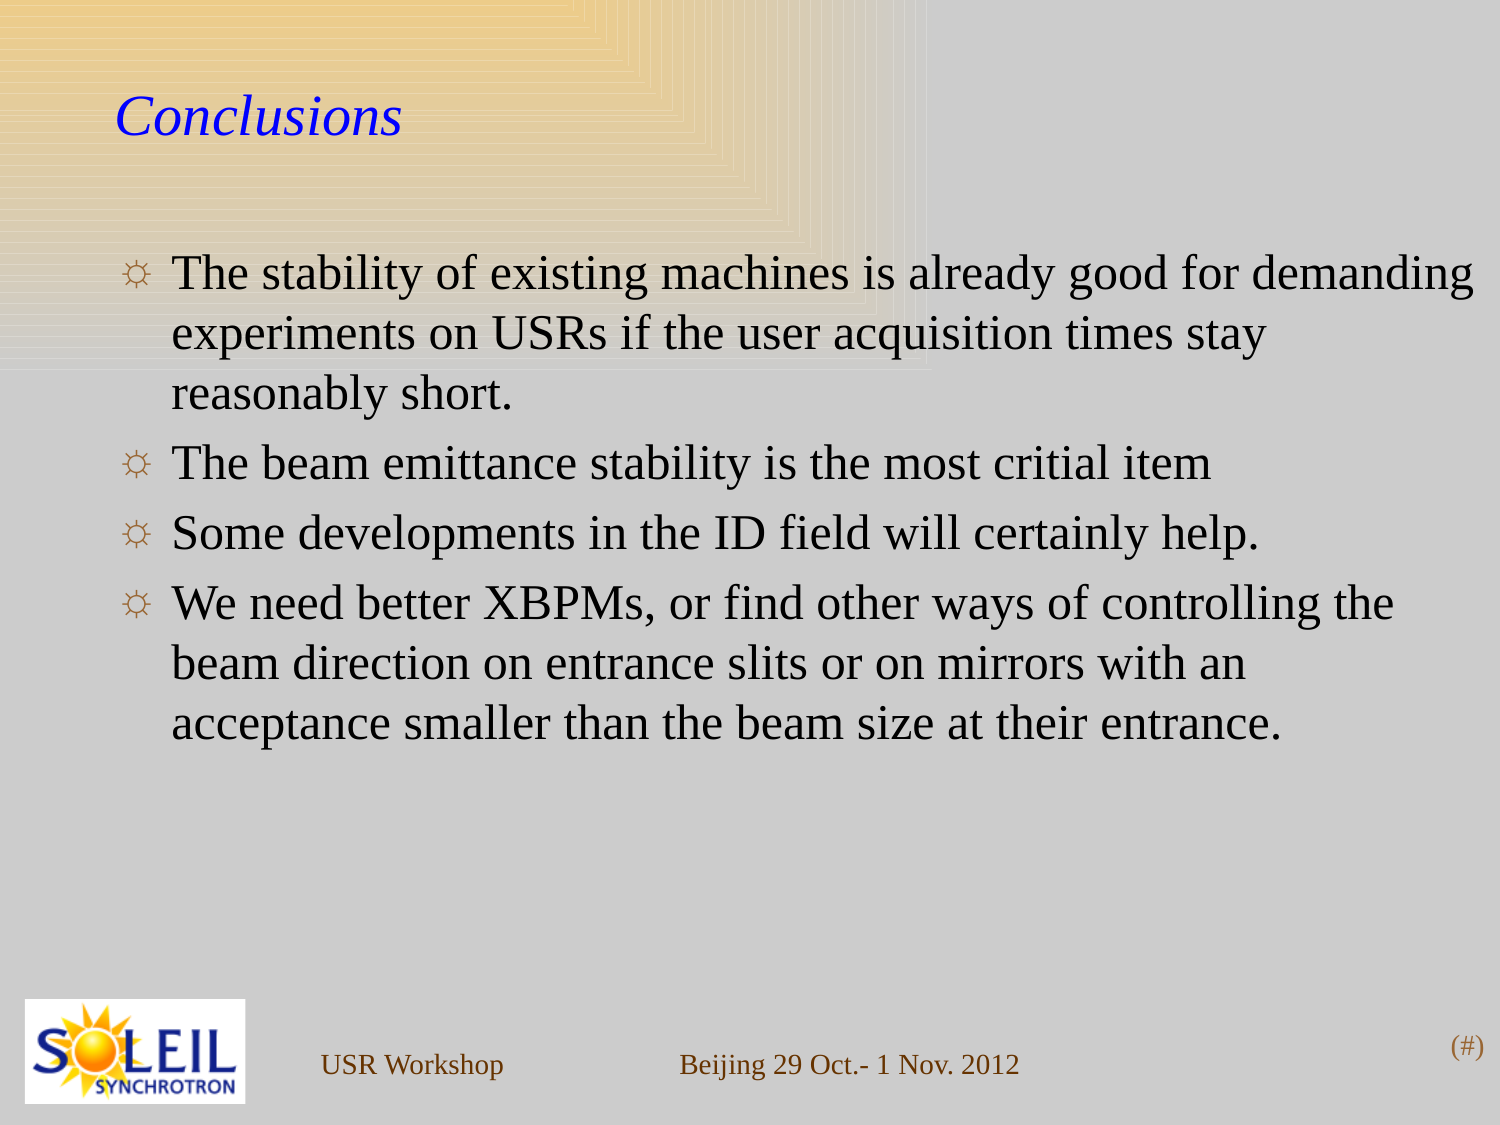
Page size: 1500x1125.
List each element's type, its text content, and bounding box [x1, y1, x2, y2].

title Conclusions [99, 62, 1492, 162]
slide_number (#) [1187, 1023, 1500, 1099]
list The stability of existing machines is already good for demanding experiments on USRs if the user acquisition times stay reasonably short. The beam emittance stability is the most critial item Some developments in the ID field will certainly help. We need better XBPMs, or find other ways of controlling the beam direction on entrance slits or on mirrors with an acceptance smaller than the beam size at their entrance. [99, 231, 1494, 1001]
footer Beijing 29 Oct.- 1 Nov. 2012 [612, 1012, 1088, 1113]
slide_number USR Workshop [249, 1025, 575, 1100]
